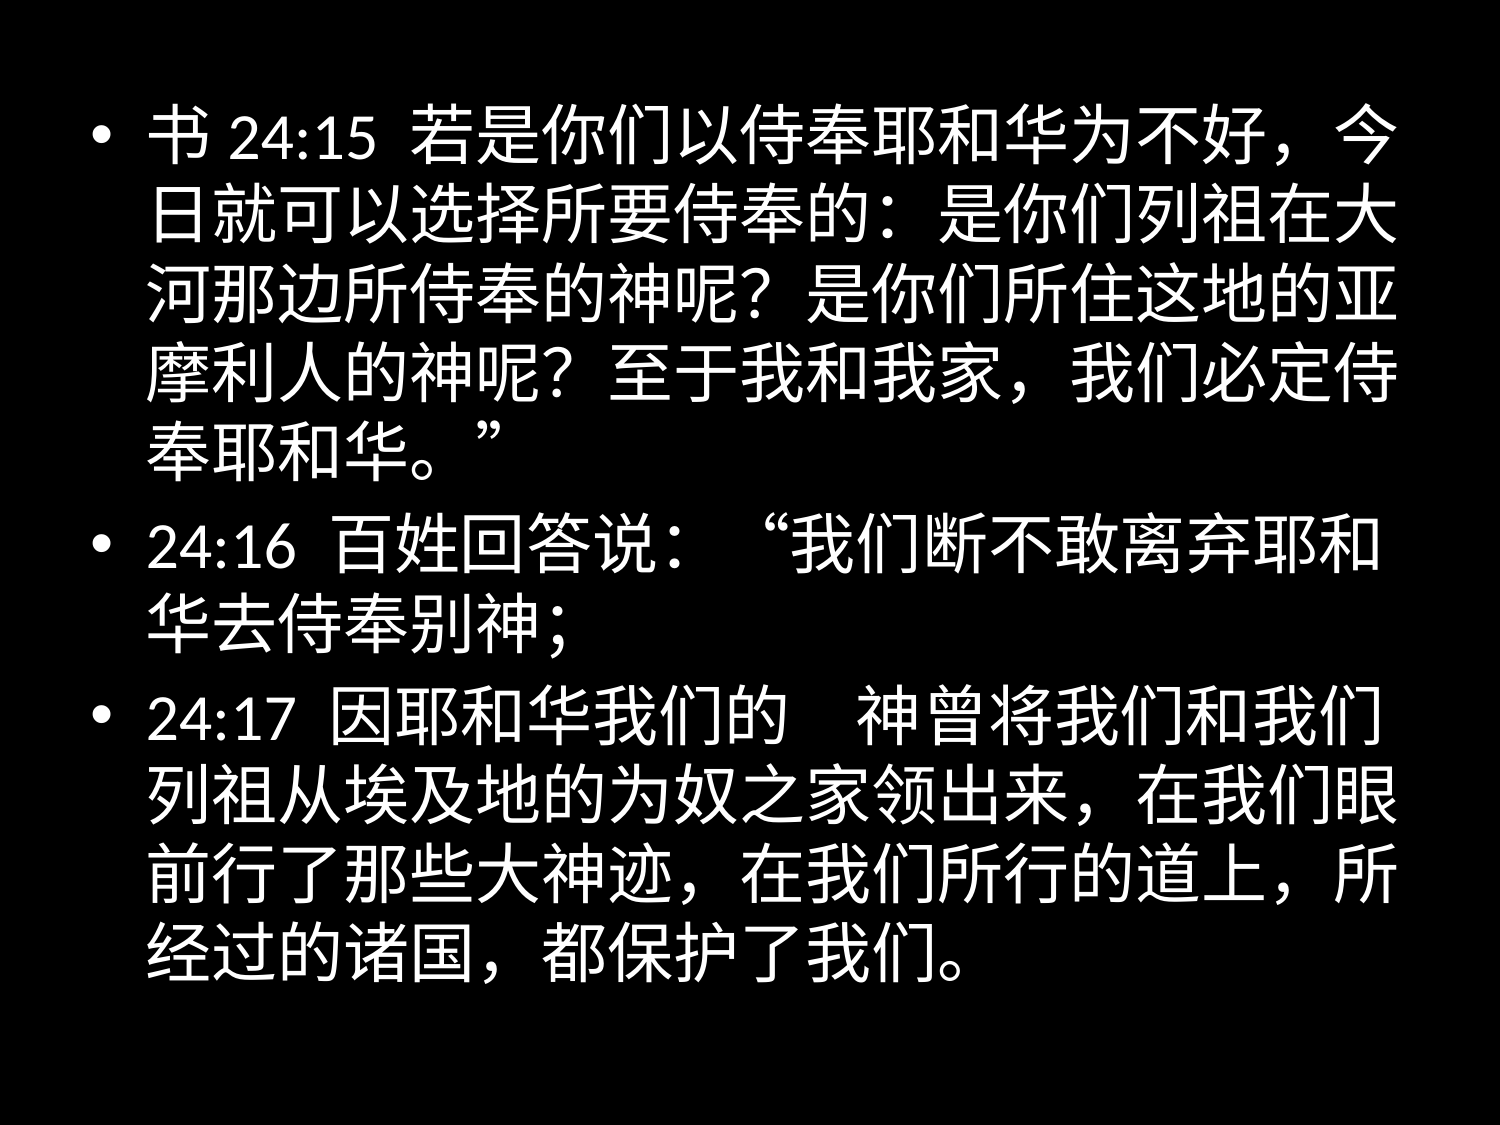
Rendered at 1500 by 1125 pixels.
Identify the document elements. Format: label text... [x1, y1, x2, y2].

list 书24:15 若是你们以侍奉耶和华为不好，今日就可以选择所要侍奉的：是你们列祖在大河那边所侍奉的神呢？是你们所住这地的亚摩利人的神呢？至于我和我家，我们必定侍奉耶和华。” 24:16 百姓回答说：“我们断不敢离弃耶和华去侍奉别神； 24:17 因耶和华我们的 神曾将我们和我们列祖从埃及地的为奴之家领出来，在我们眼前行了那些大神迹，在我们所行的道上，所经过的诸国，都保护了我们。 [75, 86, 1425, 1005]
